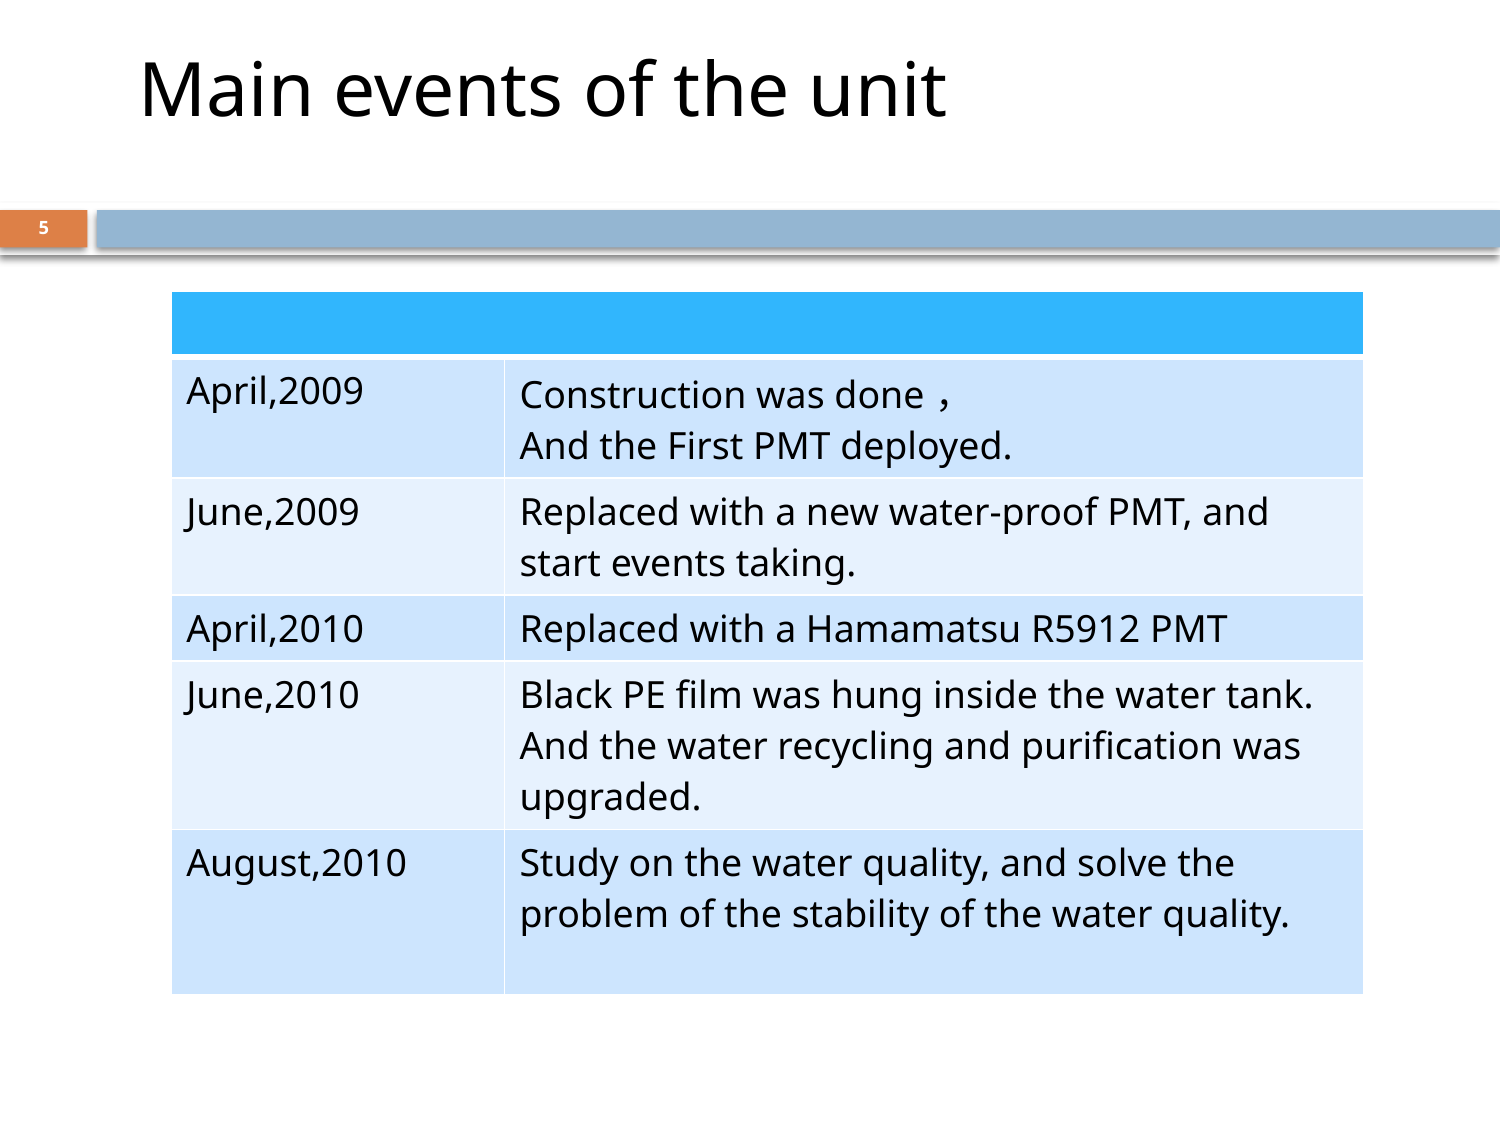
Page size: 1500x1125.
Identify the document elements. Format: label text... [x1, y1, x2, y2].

table_cell June,2009 [172, 479, 504, 594]
table_cell August,2010 [172, 830, 504, 994]
table_cell Construction was done， And the First PMT deployed. [505, 360, 1363, 477]
table_header [172, 292, 1363, 354]
table_cell Study on the water quality, and solve the problem of the stability of the water quality. [505, 830, 1363, 994]
slide_number 5 [0, 208, 88, 249]
table_cell Black PE film was hung inside the water tank. And the water recycling and purification was upgraded. [505, 662, 1363, 829]
table_cell Replaced with a new water-proof PMT, and start events taking. [505, 479, 1363, 594]
table_cell Replaced with a Hamamatsu R5912 PMT [505, 596, 1363, 660]
title Main events of the unit [123, 0, 1436, 173]
table_cell June,2010 [172, 662, 504, 829]
table_cell April,2010 [172, 596, 504, 660]
table_cell April,2009 [172, 360, 504, 477]
